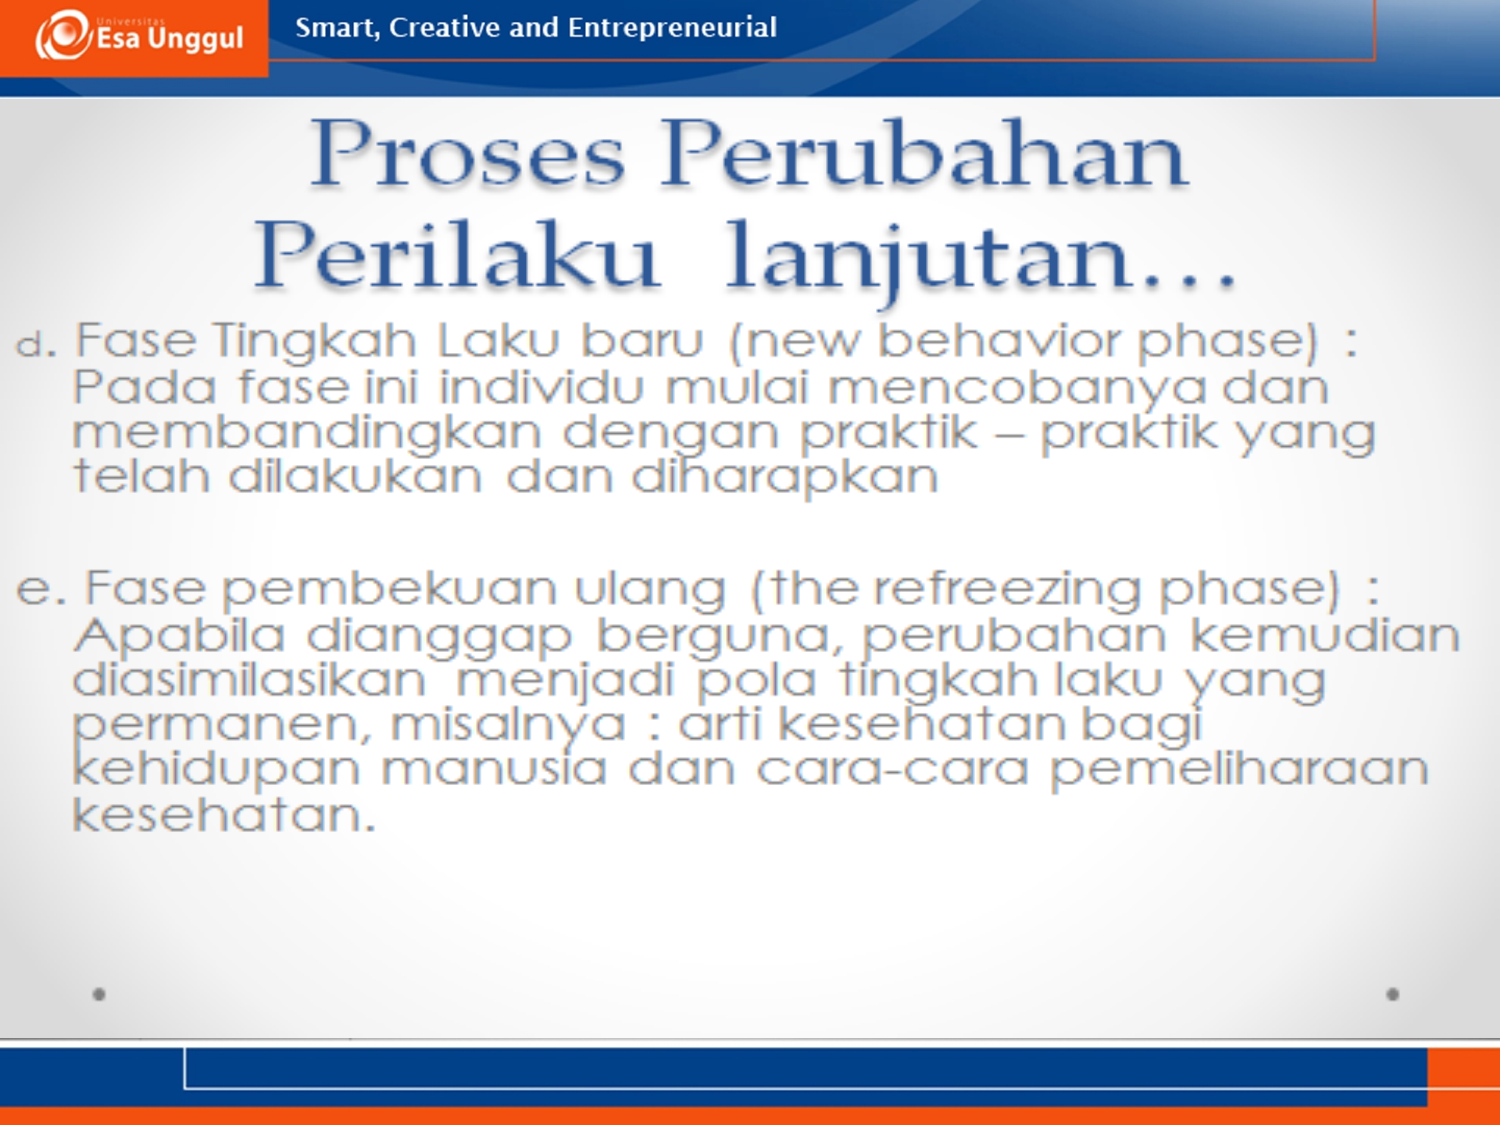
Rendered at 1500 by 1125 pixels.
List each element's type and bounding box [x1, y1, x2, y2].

picture [0, 0, 1500, 99]
list [0, 99, 1500, 1038]
picture [0, 1038, 1500, 1125]
